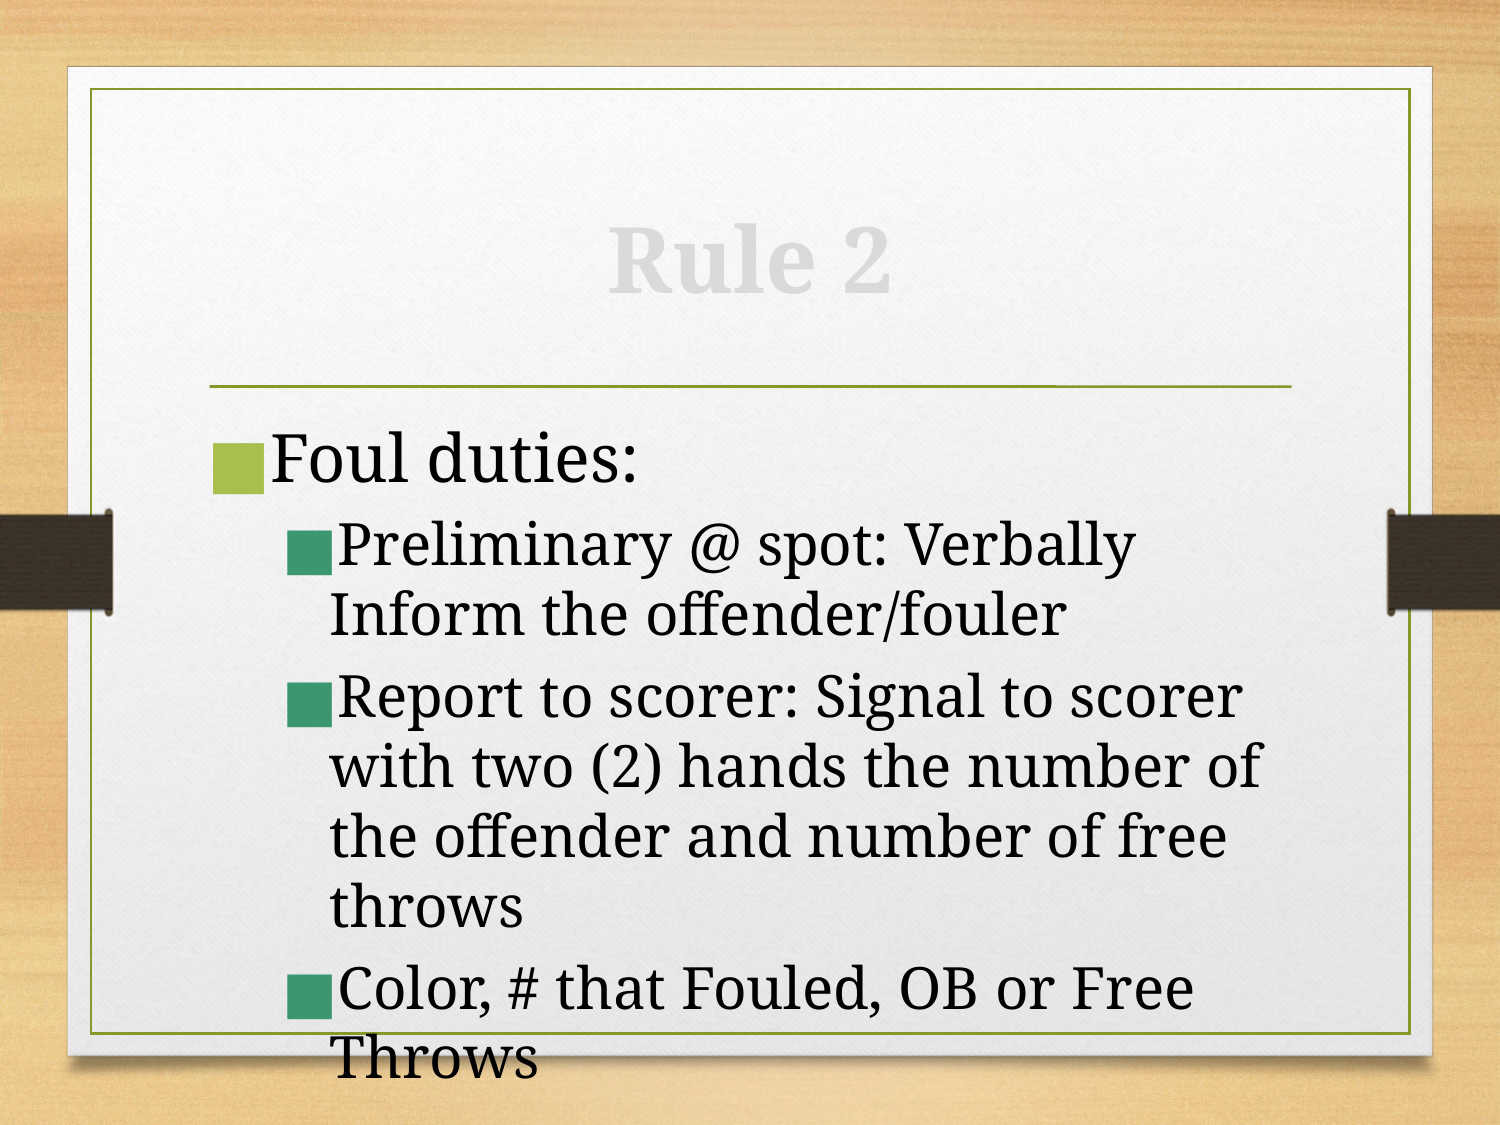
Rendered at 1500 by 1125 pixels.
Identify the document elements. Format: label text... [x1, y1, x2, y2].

picture [0, 0, 1500, 1125]
text_box Foul duties: Preliminary @ spot: Verbally Inform the offender/fouler Report to scorer: Signal to scorer with two (2) hands the number of the offender and number of free throws Color, # that Fouled, OB or Free Throws [192, 408, 1309, 974]
text_box Rule 2 [192, 150, 1309, 364]
